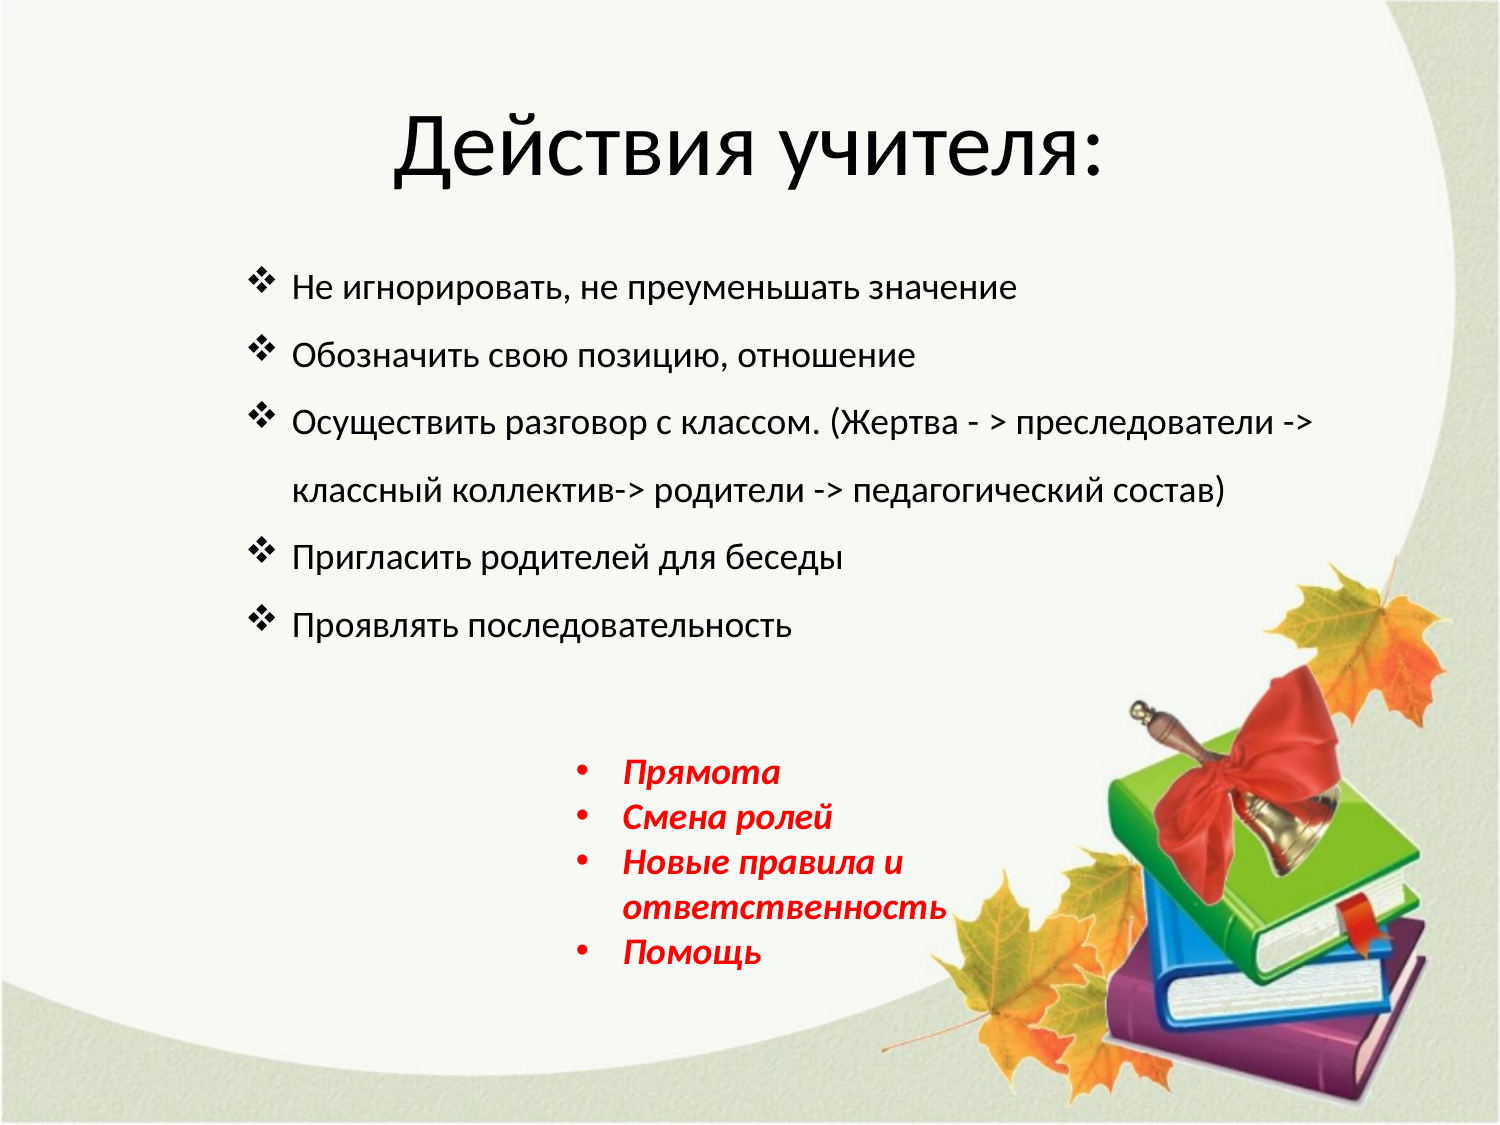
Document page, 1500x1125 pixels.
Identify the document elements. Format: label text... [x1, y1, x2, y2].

text_box Не игнорировать, не преуменьшать значение Обозначить свою позицию, отношение Осуществить разговор с классом. (Жертва - > преследователи -> классный коллектив-> родители -> педагогический состав) Пригласить родителей для беседы Проявлять последовательность [230, 232, 1329, 653]
title Действия учителя: [75, 45, 1425, 233]
text_box Прямота Смена ролей Новые правила и ответственность Помощь [561, 739, 1046, 980]
picture [0, 0, 1500, 1125]
